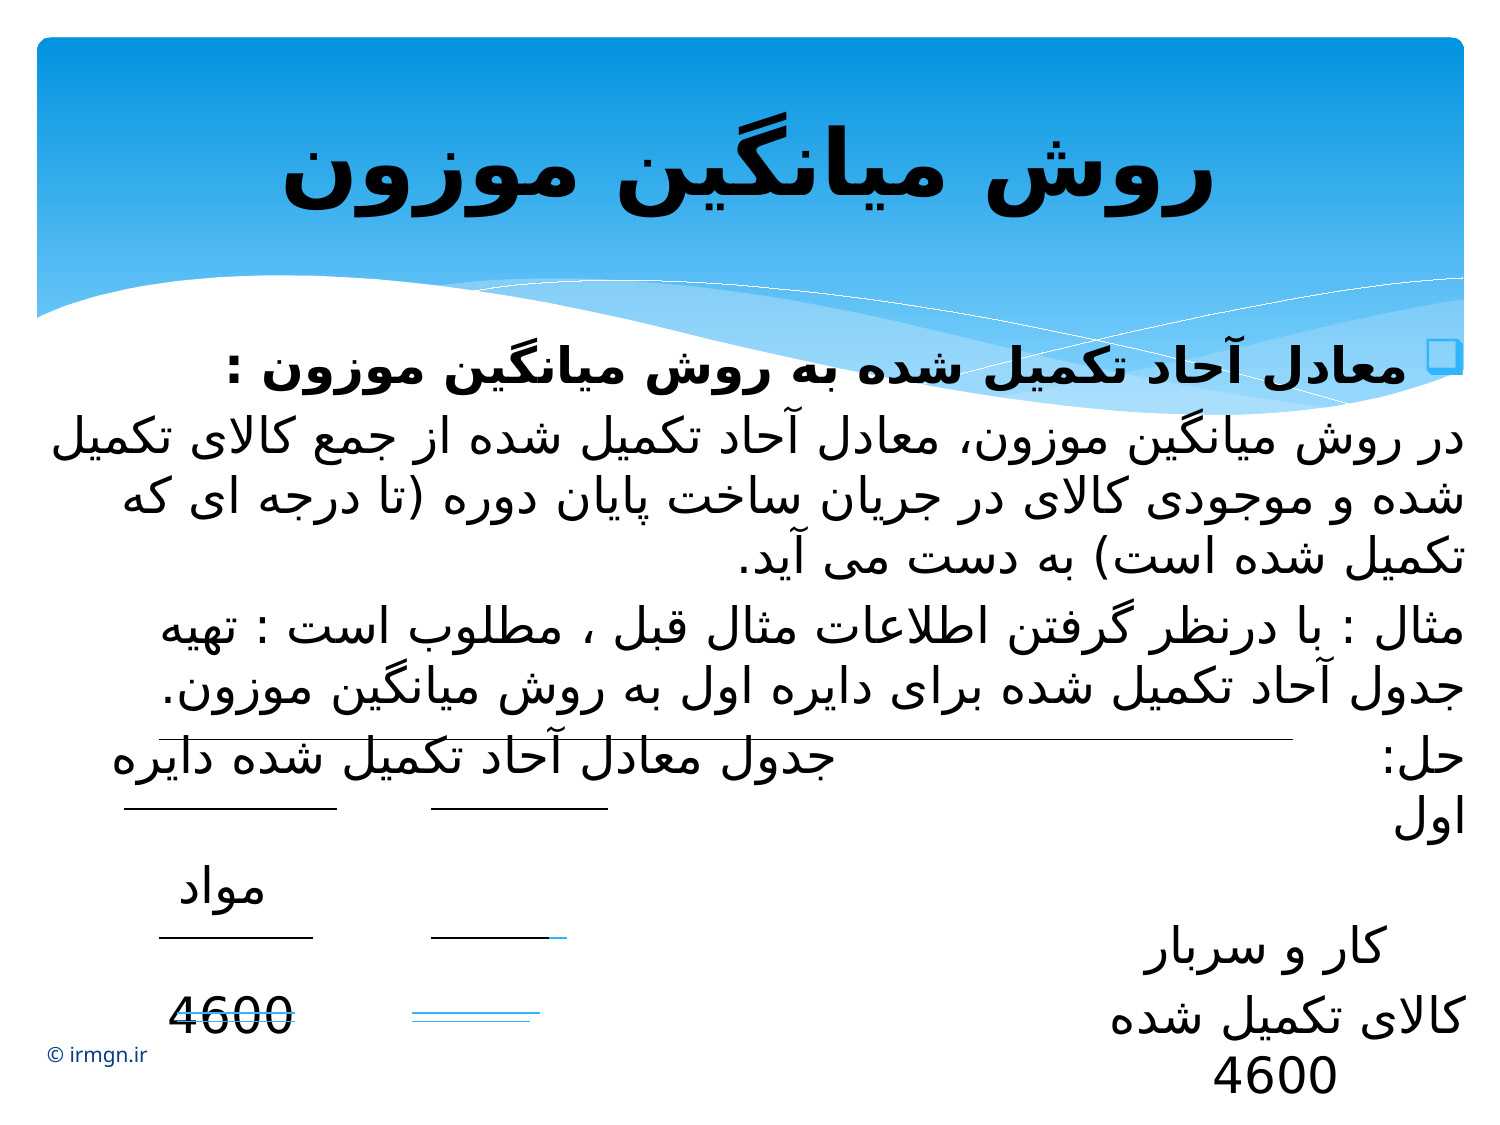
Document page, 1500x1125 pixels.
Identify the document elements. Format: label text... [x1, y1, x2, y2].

title روش میانگین موزون [75, 55, 1425, 261]
footer © irmgn.ir [31, 1025, 653, 1086]
list معادل آحاد تکمیل شده به روش میانگین موزون : در روش میانگین موزون، معادل آحاد تکمیل شده از جمع کالای تکمیل شده و موجودی کالای در جریان ساخت پایان دوره (تا درجه ای که تکمیل شده است) به دست می آید. مثال : با درنظر گرفتن اطلاعات مثال قبل ، مطلوب است : تهیه جدول آحاد تکمیل شده برای دایره اول به روش میانگین موزون. حل: جدول معادل آحاد تکمیل شده دایره اول مواد کار و سربار کالای تکمیل شده 4600 4600 + کالای در جریان ساخت پایان دوره 400 200 5000 4800 200=0.50×400 [29, 326, 1483, 1106]
